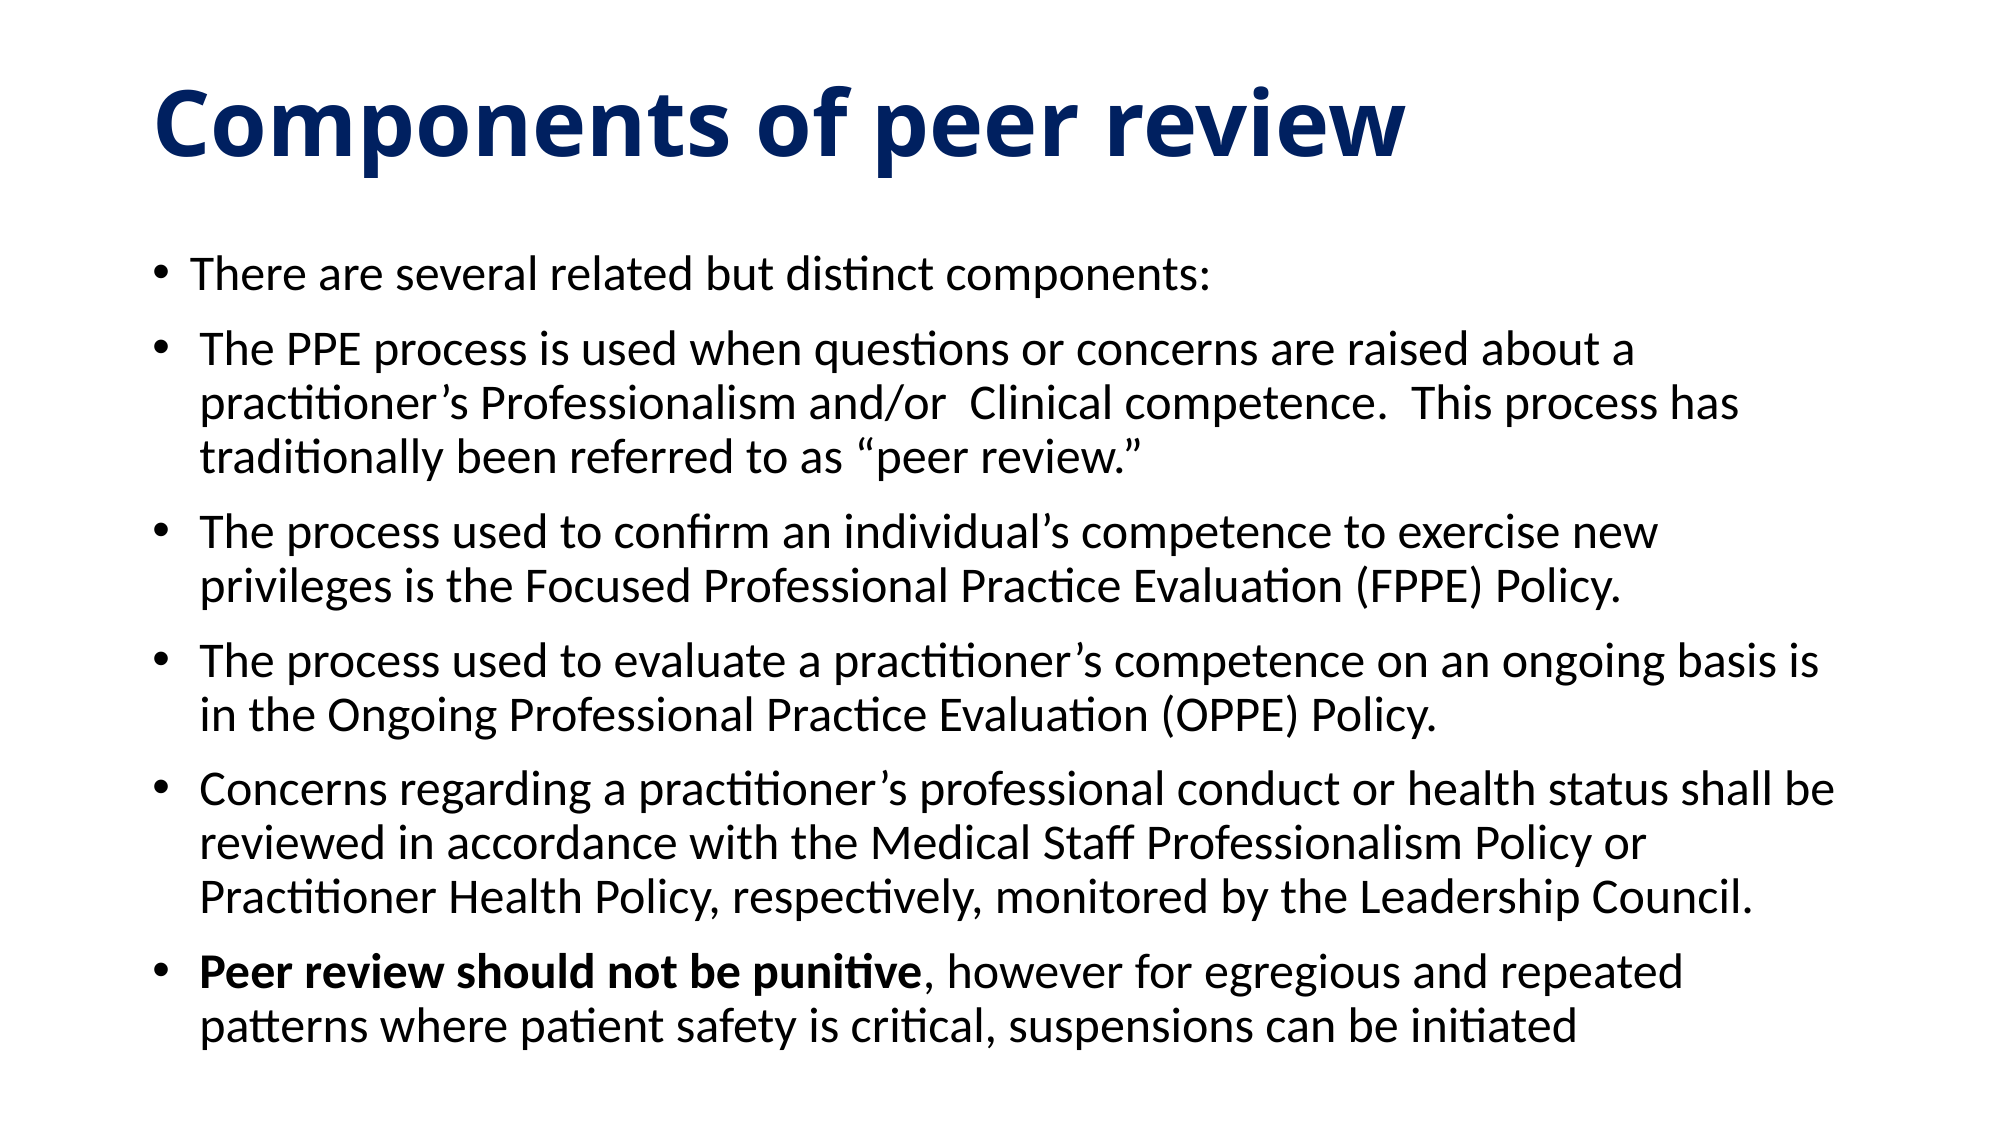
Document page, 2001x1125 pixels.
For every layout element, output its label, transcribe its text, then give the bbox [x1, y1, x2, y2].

list There are several related but distinct components: The PPE process is used when questions or concerns are raised about a practitioner’s Professionalism and/or Clinical competence. This process has traditionally been referred to as “peer review.” The process used to confirm an individual’s competence to exercise new privileges is the Focused Professional Practice Evaluation (FPPE) Policy. The process used to evaluate a practitioner’s competence on an ongoing basis is in the Ongoing Professional Practice Evaluation (OPPE) Policy. Concerns regarding a practitioner’s professional conduct or health status shall be reviewed in accordance with the Medical Staff Professionalism Policy or Practitioner Health Policy, respectively, monitored by the Leadership Council. Peer review should not be punitive, however for egregious and repeated patterns where patient safety is critical, suspensions can be initiated [137, 239, 1863, 1061]
title Components of peer review [137, 60, 1863, 193]
